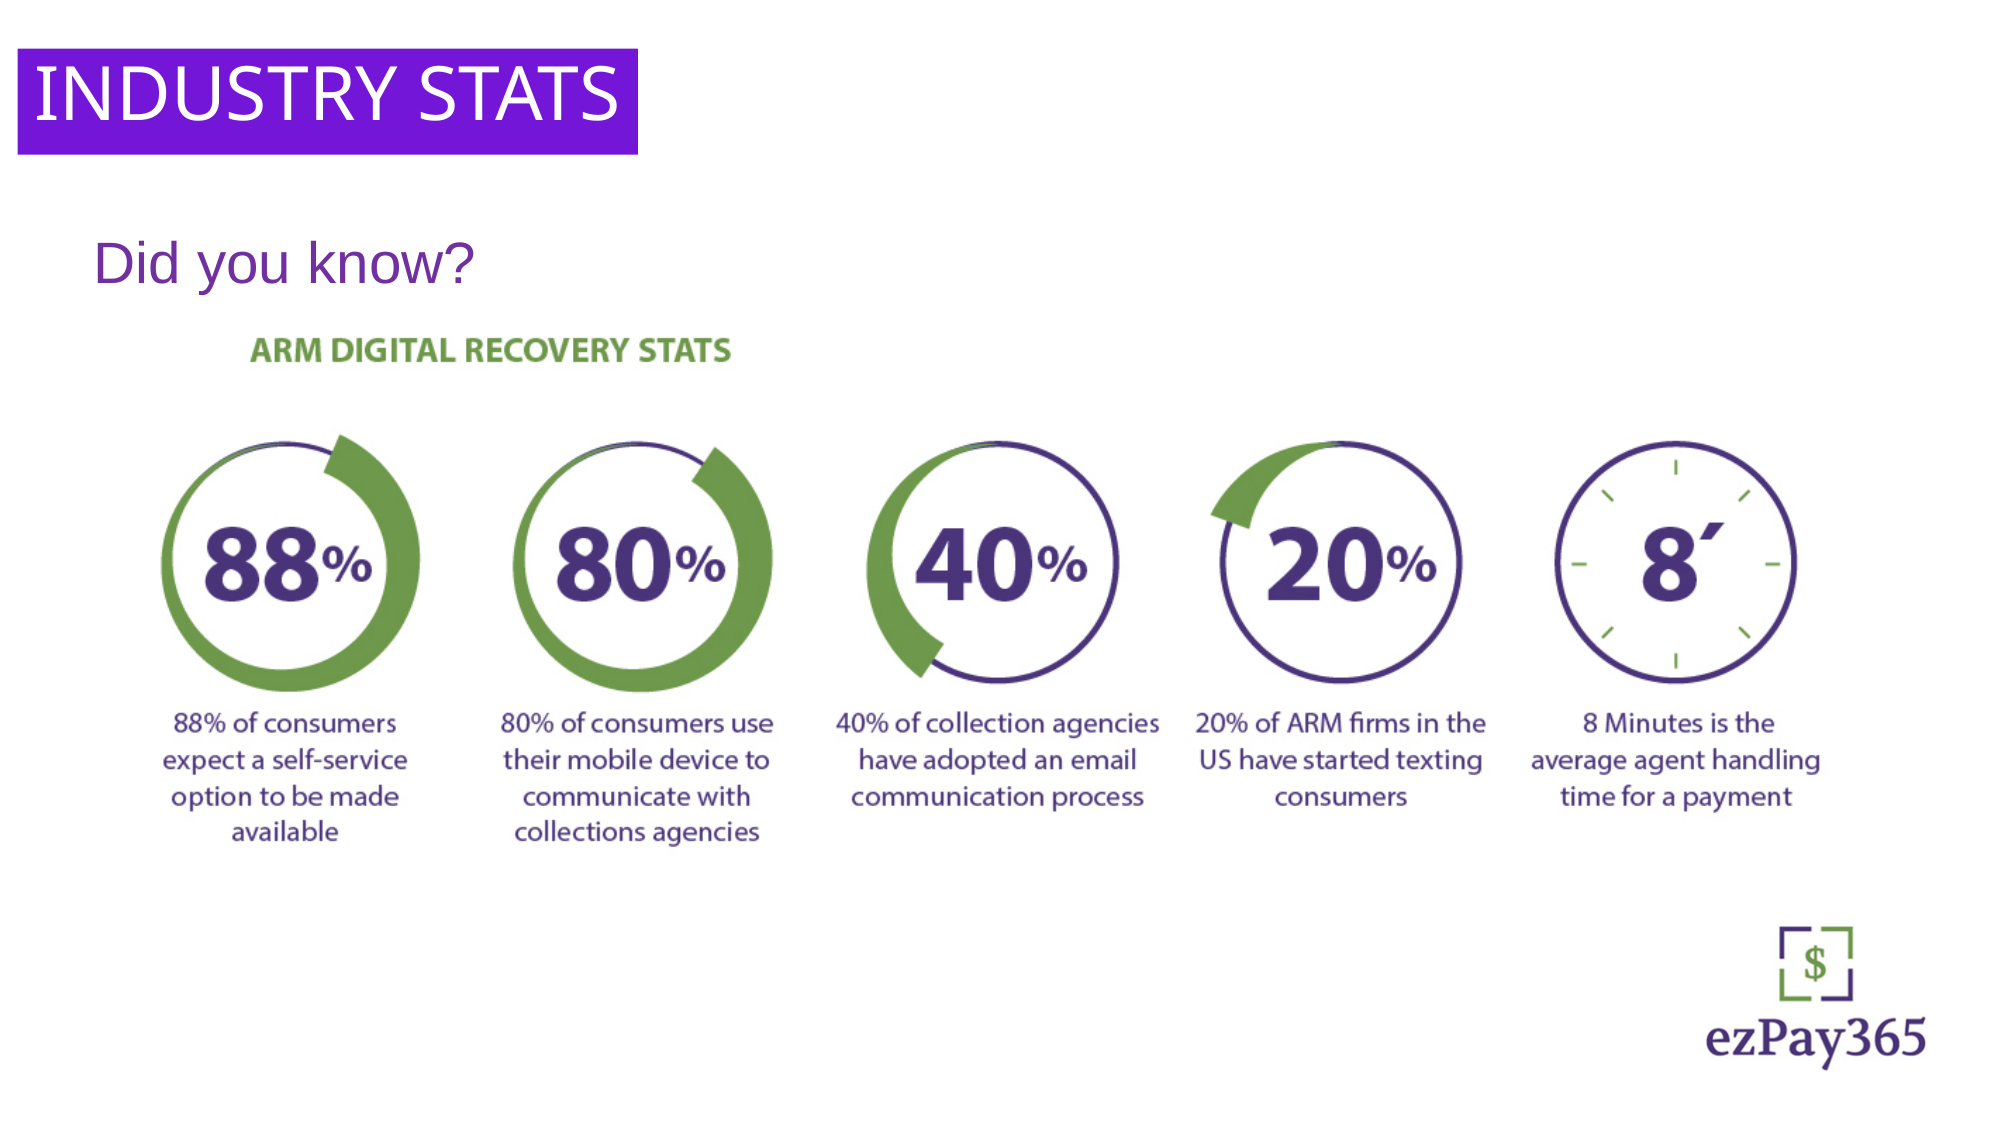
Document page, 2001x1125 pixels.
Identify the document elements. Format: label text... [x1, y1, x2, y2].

text_box Did you know? [78, 217, 1366, 303]
picture [82, 303, 1955, 1117]
text_box Industry Stats [17, 48, 638, 155]
